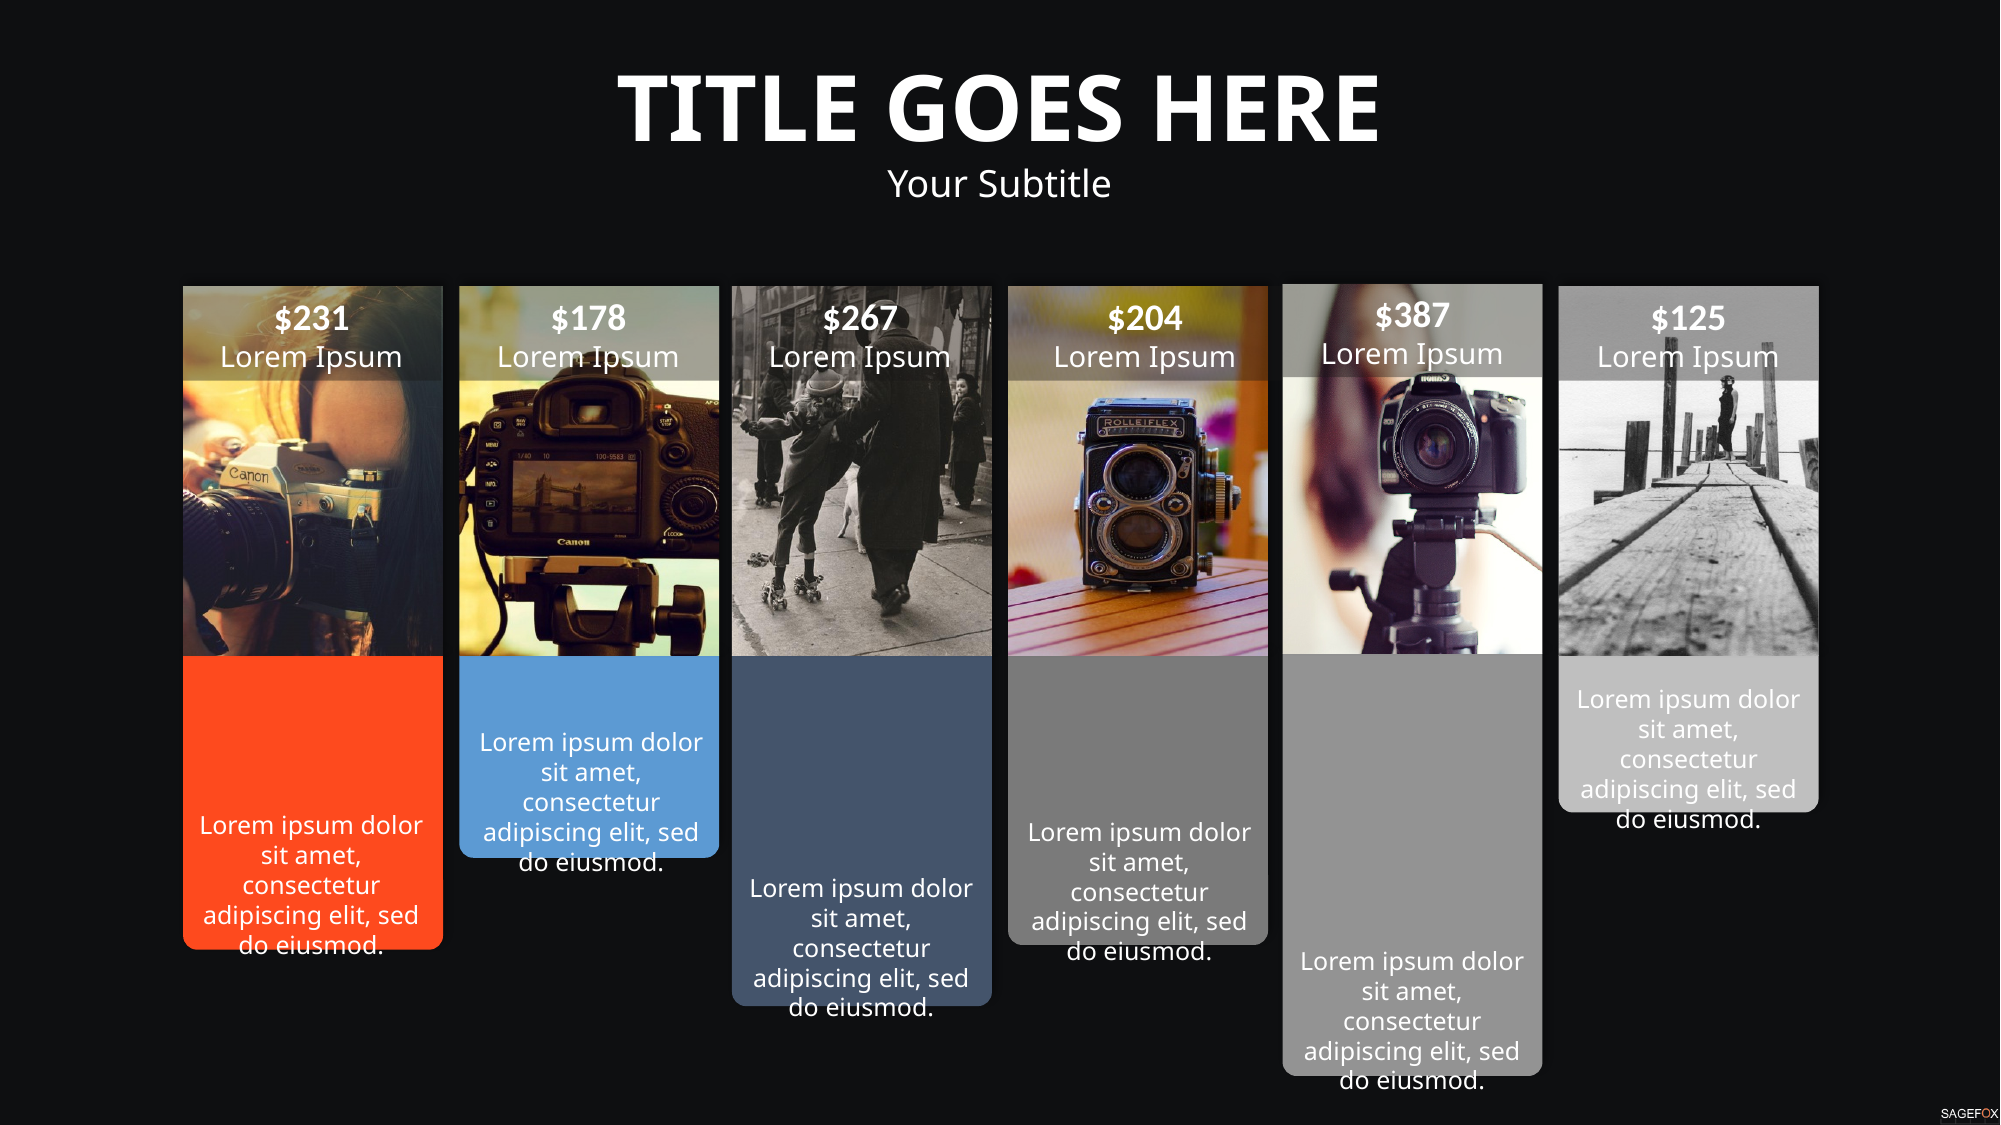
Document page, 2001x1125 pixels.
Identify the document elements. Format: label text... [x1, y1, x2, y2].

text_box $178 Lorem Ipsum [457, 286, 720, 381]
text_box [459, 655, 722, 858]
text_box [731, 655, 992, 1007]
picture [1940, 1108, 2000, 1125]
text_box [1282, 378, 1543, 653]
text_box $204 Lorem Ipsum [1007, 286, 1283, 381]
text_box $387 Lorem Ipsum [1282, 282, 1543, 378]
text_box [731, 285, 993, 656]
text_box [1282, 653, 1543, 1076]
text_box $231 Lorem Ipsum [181, 286, 442, 381]
text_box [182, 285, 444, 655]
text_box [1007, 381, 1269, 656]
text_box [458, 381, 720, 656]
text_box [181, 655, 444, 950]
text_box [1558, 285, 1820, 656]
text_box TITLE GOES HERE Your Subtitle [548, 42, 1452, 212]
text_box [1008, 655, 1270, 945]
text_box $125 Lorem Ipsum [1558, 286, 1819, 381]
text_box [1558, 655, 1819, 813]
text_box $267 Lorem Ipsum [730, 286, 990, 381]
